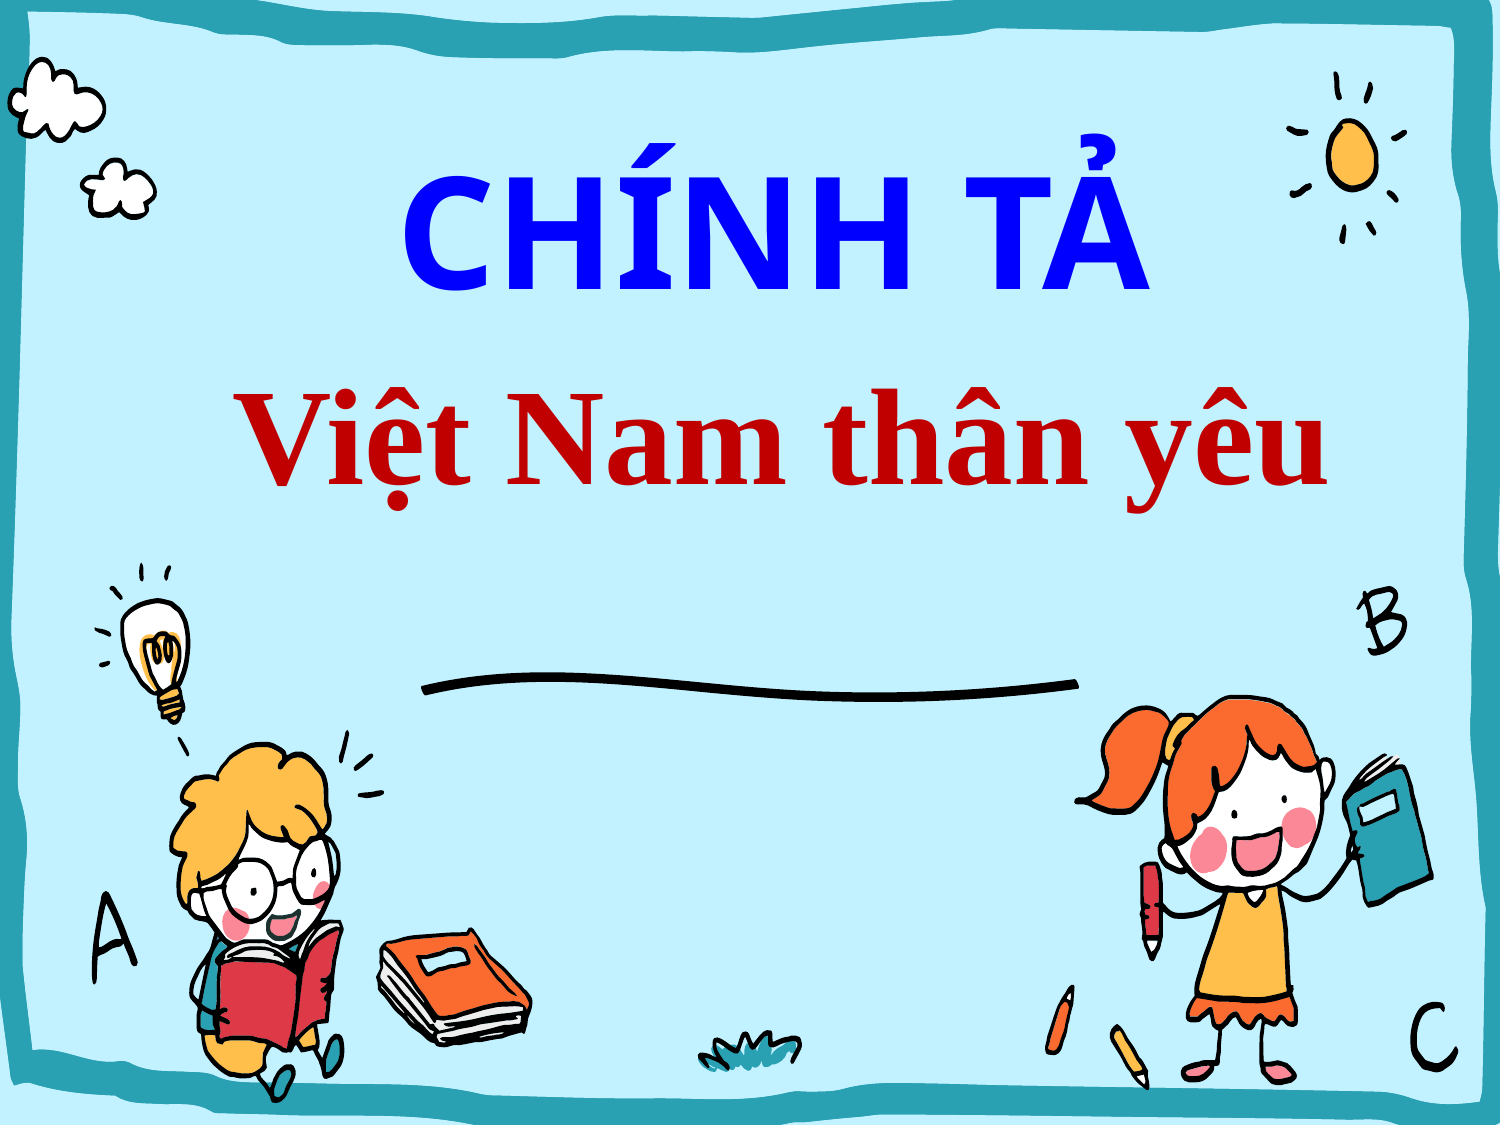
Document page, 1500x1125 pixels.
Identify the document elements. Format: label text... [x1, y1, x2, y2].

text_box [94, 562, 385, 1104]
title CHÍNH TẢ [226, 152, 1321, 335]
text_box [1440, 1046, 1459, 1072]
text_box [1044, 694, 1435, 1091]
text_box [696, 1029, 804, 1074]
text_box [6, 54, 107, 144]
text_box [1285, 70, 1408, 245]
text_box [1440, 1002, 1445, 1013]
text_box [78, 157, 158, 221]
text_box Việt Nam thân yêu [197, 339, 1367, 520]
text_box [1356, 586, 1408, 656]
text_box [421, 673, 1079, 702]
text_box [389, 926, 534, 1049]
